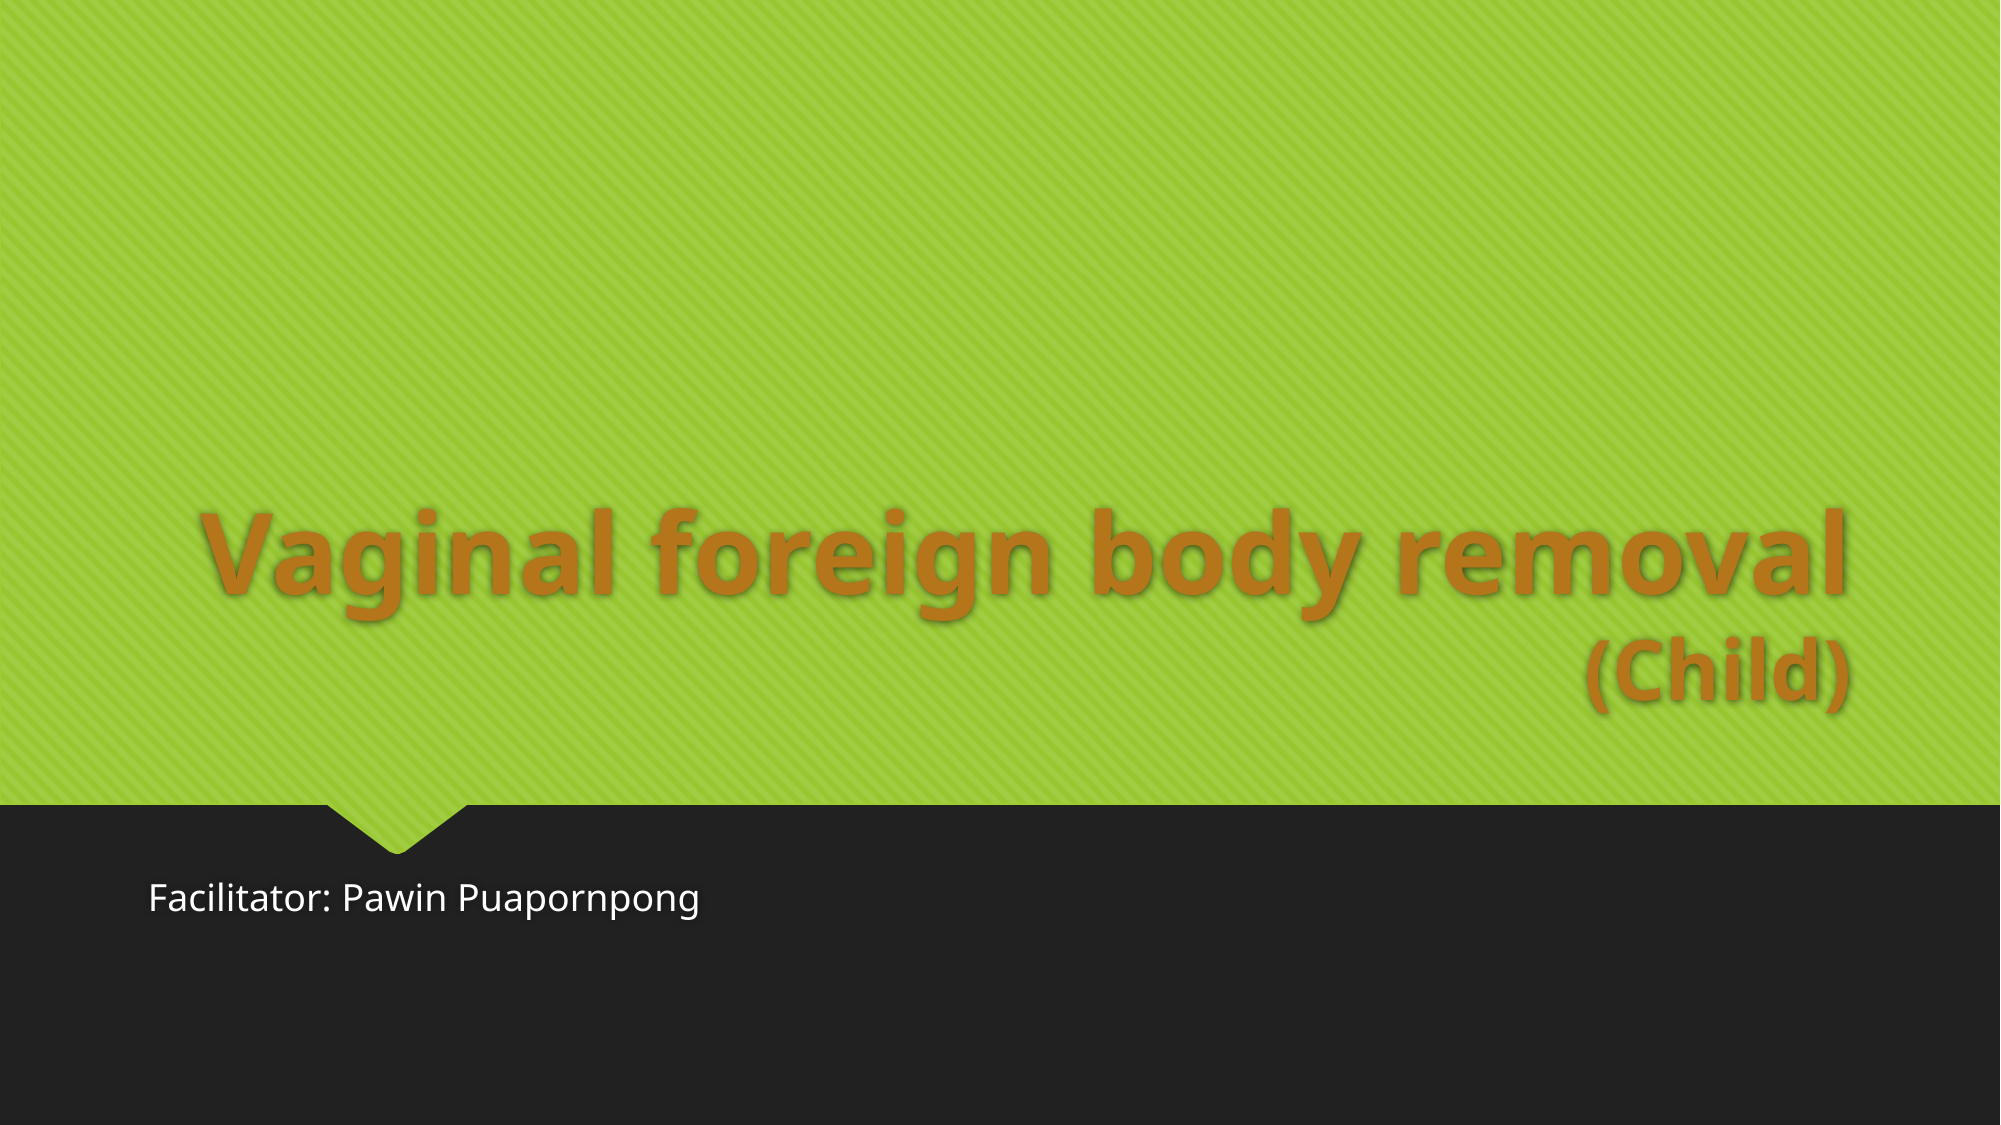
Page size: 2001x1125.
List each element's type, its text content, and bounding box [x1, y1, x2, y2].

title Vaginal foreign body removal (Child) [132, 237, 1868, 726]
subtitle Facilitator: Pawin Puapornpong [132, 866, 1868, 938]
